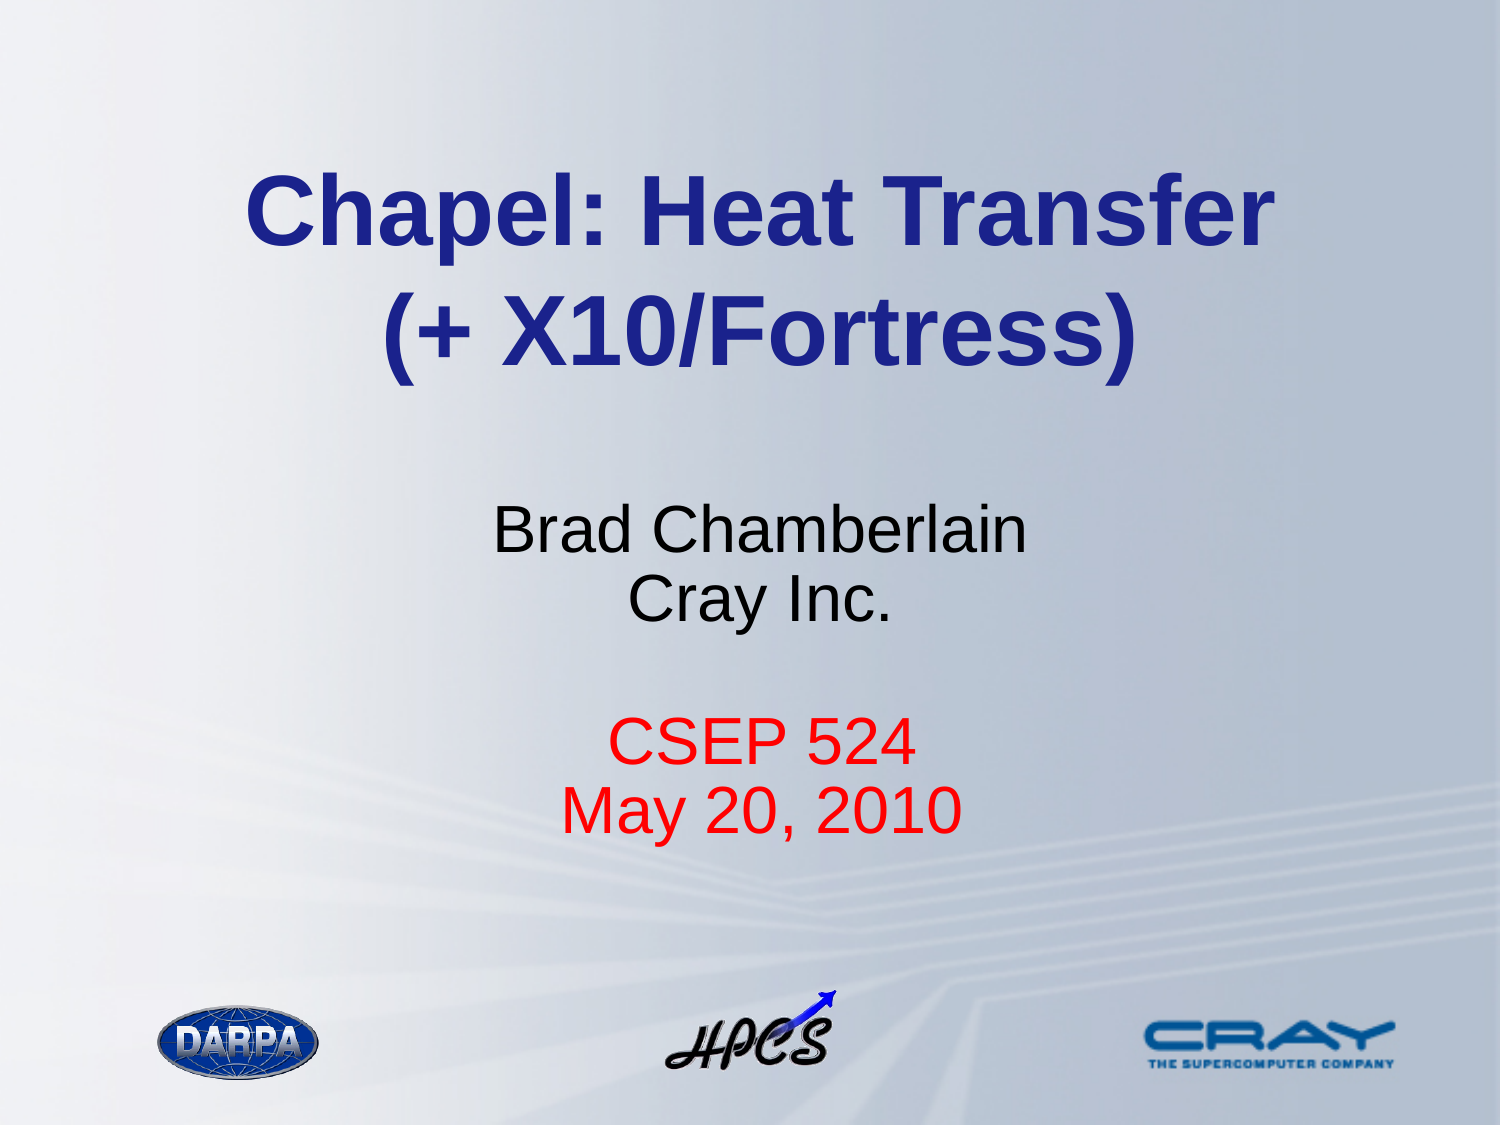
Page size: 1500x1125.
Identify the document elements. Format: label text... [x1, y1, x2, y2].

text_box CSEP 524 May 20, 2010 [212, 712, 1313, 838]
picture [0, 0, 1500, 674]
picture [0, 888, 1500, 1125]
text_box [0, 674, 1500, 888]
subtitle Brad Chamberlain Cray Inc. [210, 499, 1312, 626]
title Chapel: Heat Transfer (+ X10/Fortress) [78, 137, 1444, 326]
